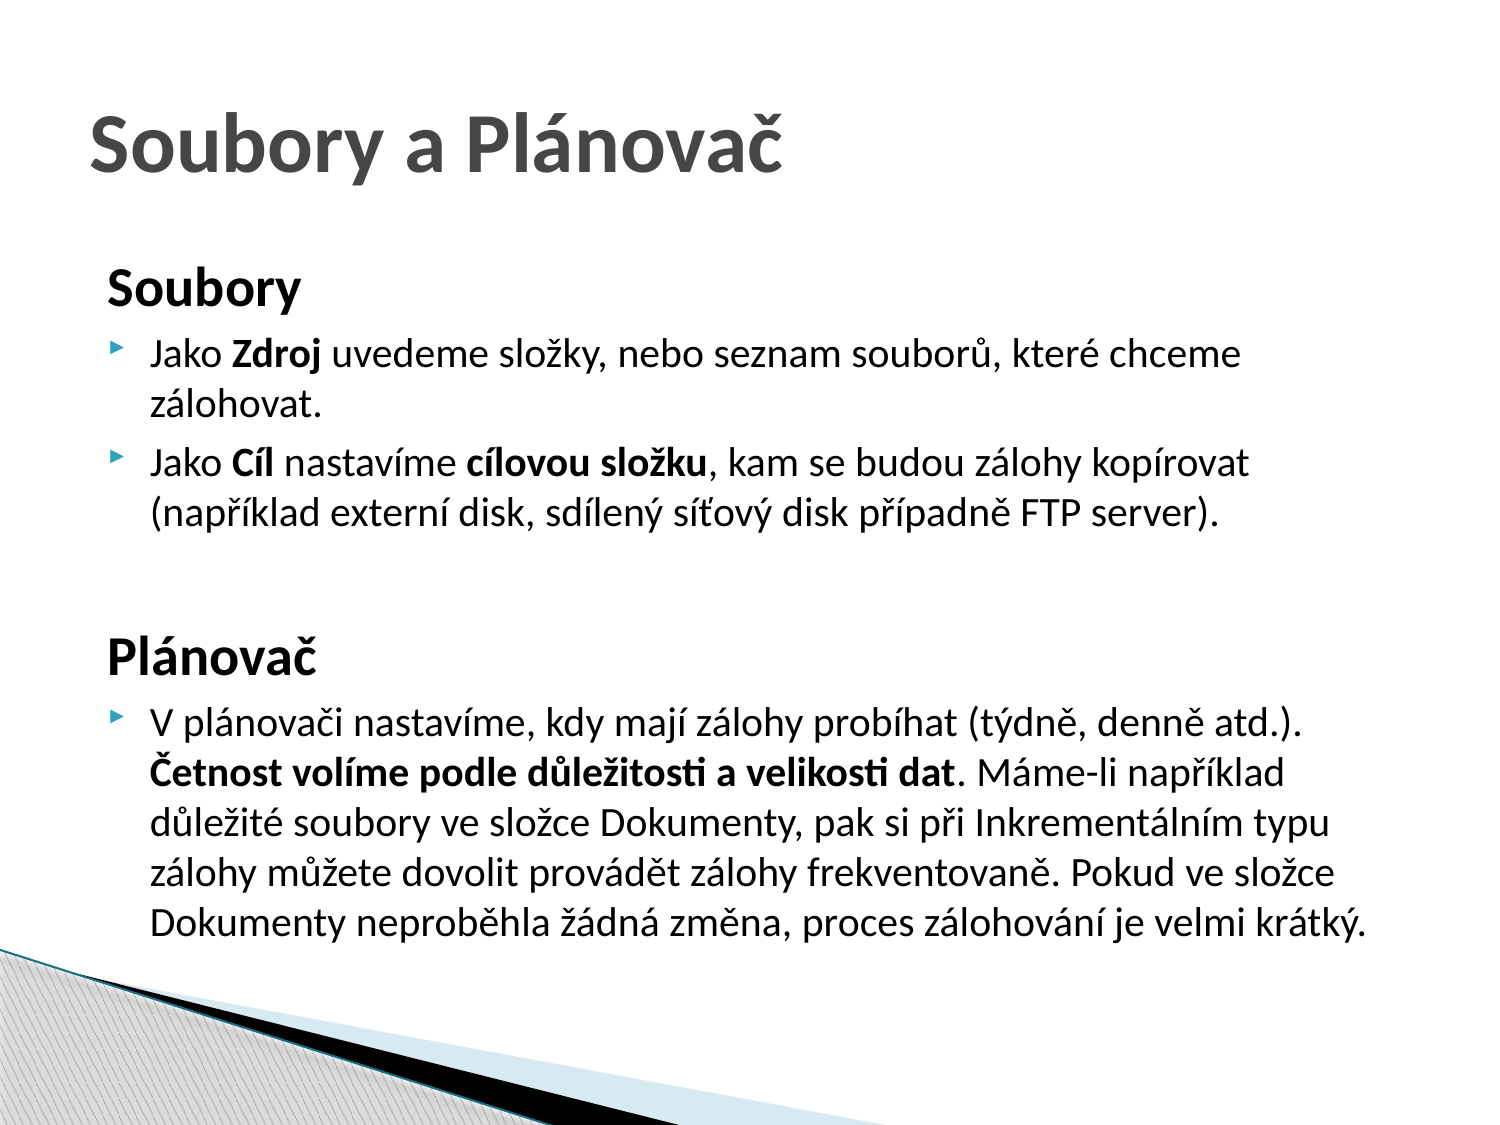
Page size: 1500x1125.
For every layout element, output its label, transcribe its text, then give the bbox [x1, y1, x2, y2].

title Soubory a Plánovač [75, 45, 1425, 233]
list Soubory Jako Zdroj uvedeme složky, nebo seznam souborů, které chceme zálohovat. Jako Cíl nastavíme cílovou složku, kam se budou zálohy kopírovat (například externí disk, sdílený síťový disk případně FTP server). Plánovač V plánovači nastavíme, kdy mají zálohy probíhat (týdně, denně atd.). Četnost volíme podle důležitosti a velikosti dat. Máme-li například důležité soubory ve složce Dokumenty, pak si při Inkrementálním typu zálohy můžete dovolit provádět zálohy frekventovaně. Pokud ve složce Dokumenty neproběhla žádná změna, proces zálohování je velmi krátký. [75, 242, 1425, 986]
